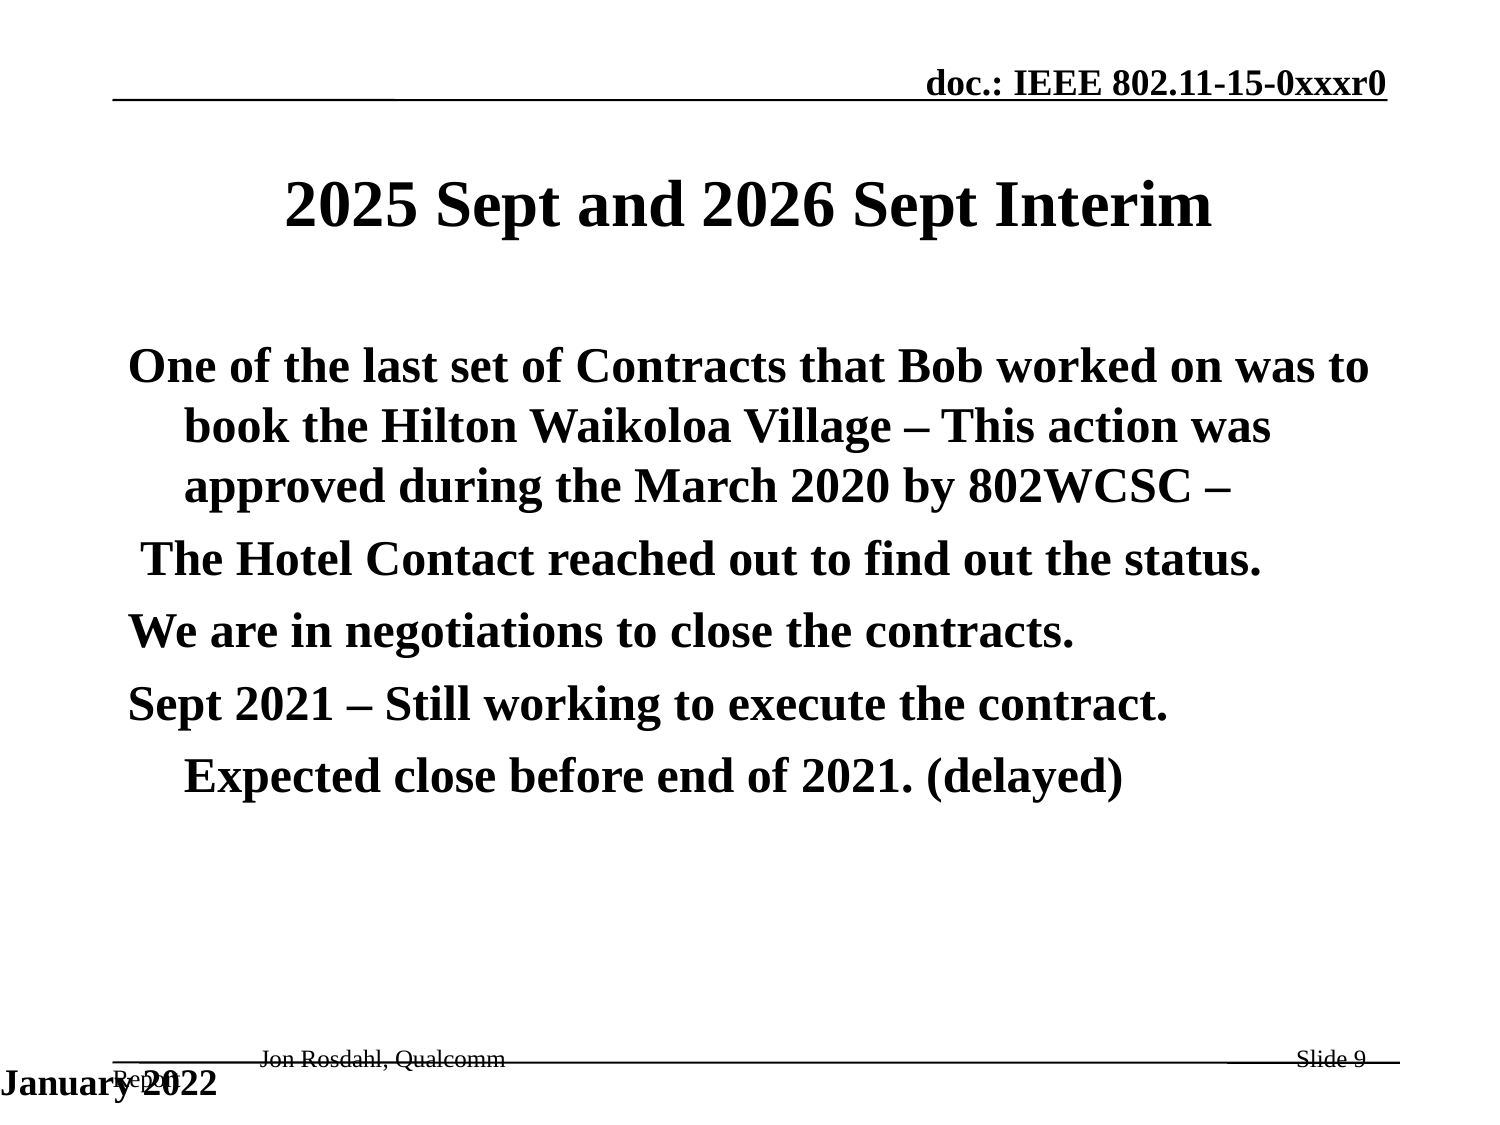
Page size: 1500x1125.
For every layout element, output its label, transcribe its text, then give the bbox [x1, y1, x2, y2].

title 2025 Sept and 2026 Sept Interim [112, 112, 1388, 288]
slide_number Slide 9 [1162, 1042, 1500, 1103]
list One of the last set of Contracts that Bob worked on was to book the Hilton Waikoloa Village – This action was approved during the March 2020 by 802WCSC – The Hotel Contact reached out to find out the status. We are in negotiations to close the contracts. Sept 2021 – Still working to execute the contract. Expected close before end of 2021. (delayed) [112, 324, 1388, 1000]
footer Jon Rosdahl, Qualcomm [0, 1042, 507, 1103]
